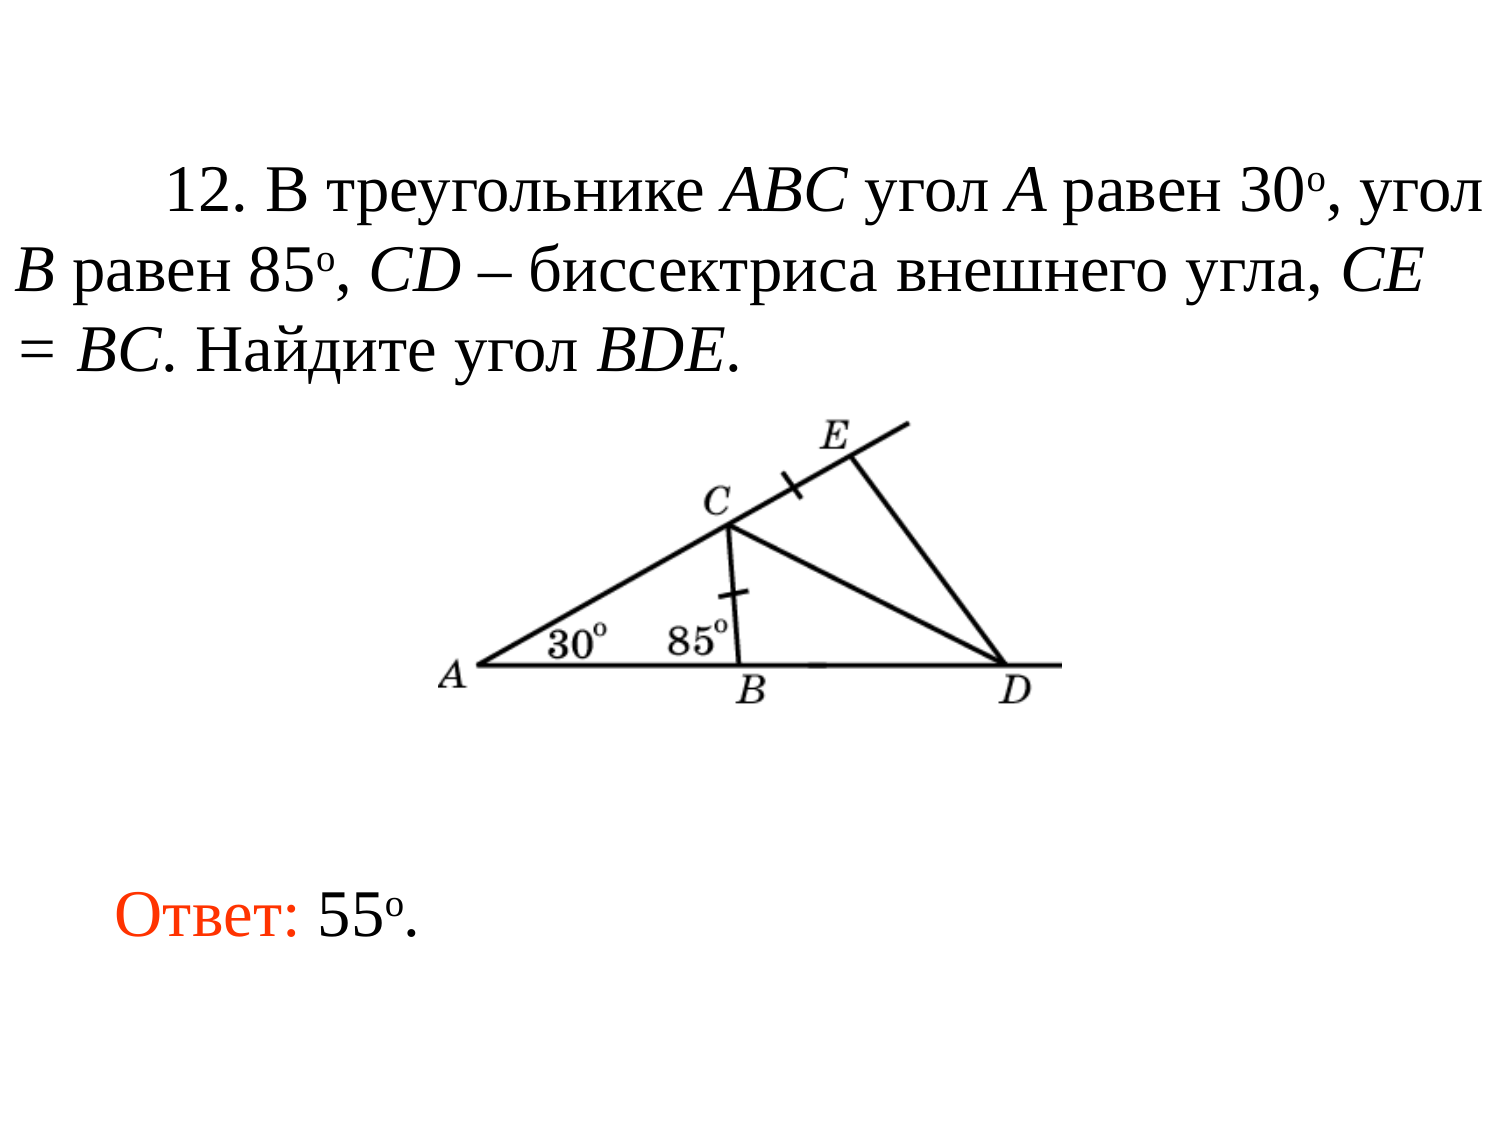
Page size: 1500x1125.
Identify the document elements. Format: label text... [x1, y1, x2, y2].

text_box 12. В треугольнике ABC угол A равен 30o, угол B равен 85o, CD – биссектриса внешнего угла, СE = BC. Найдите угол BDE. [0, 137, 1500, 393]
text_box Ответ: 55o. [99, 862, 1413, 958]
picture [437, 411, 1063, 715]
